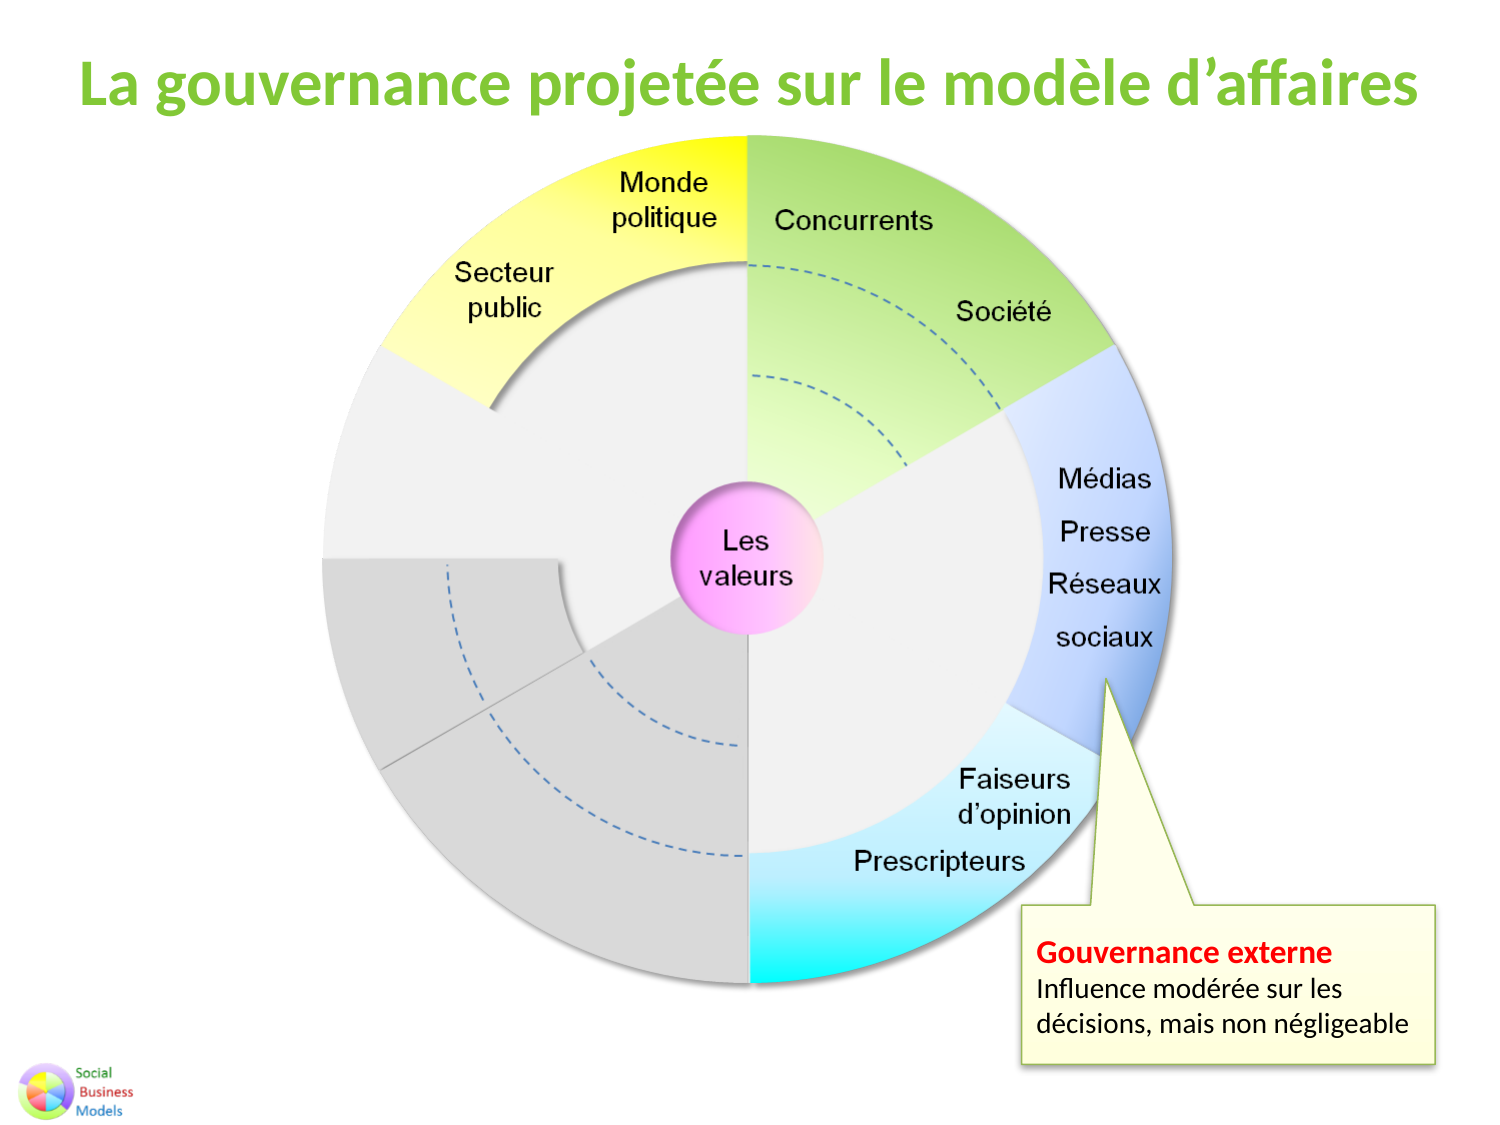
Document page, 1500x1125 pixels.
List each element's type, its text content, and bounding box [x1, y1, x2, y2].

picture [17, 1058, 151, 1125]
title La gouvernance projetée sur le modèle d’affaires [41, 30, 1459, 127]
text_box Gouvernance externe Influence modérée sur les décisions, mais non négligeable [1020, 892, 1436, 1066]
picture [316, 129, 1187, 997]
